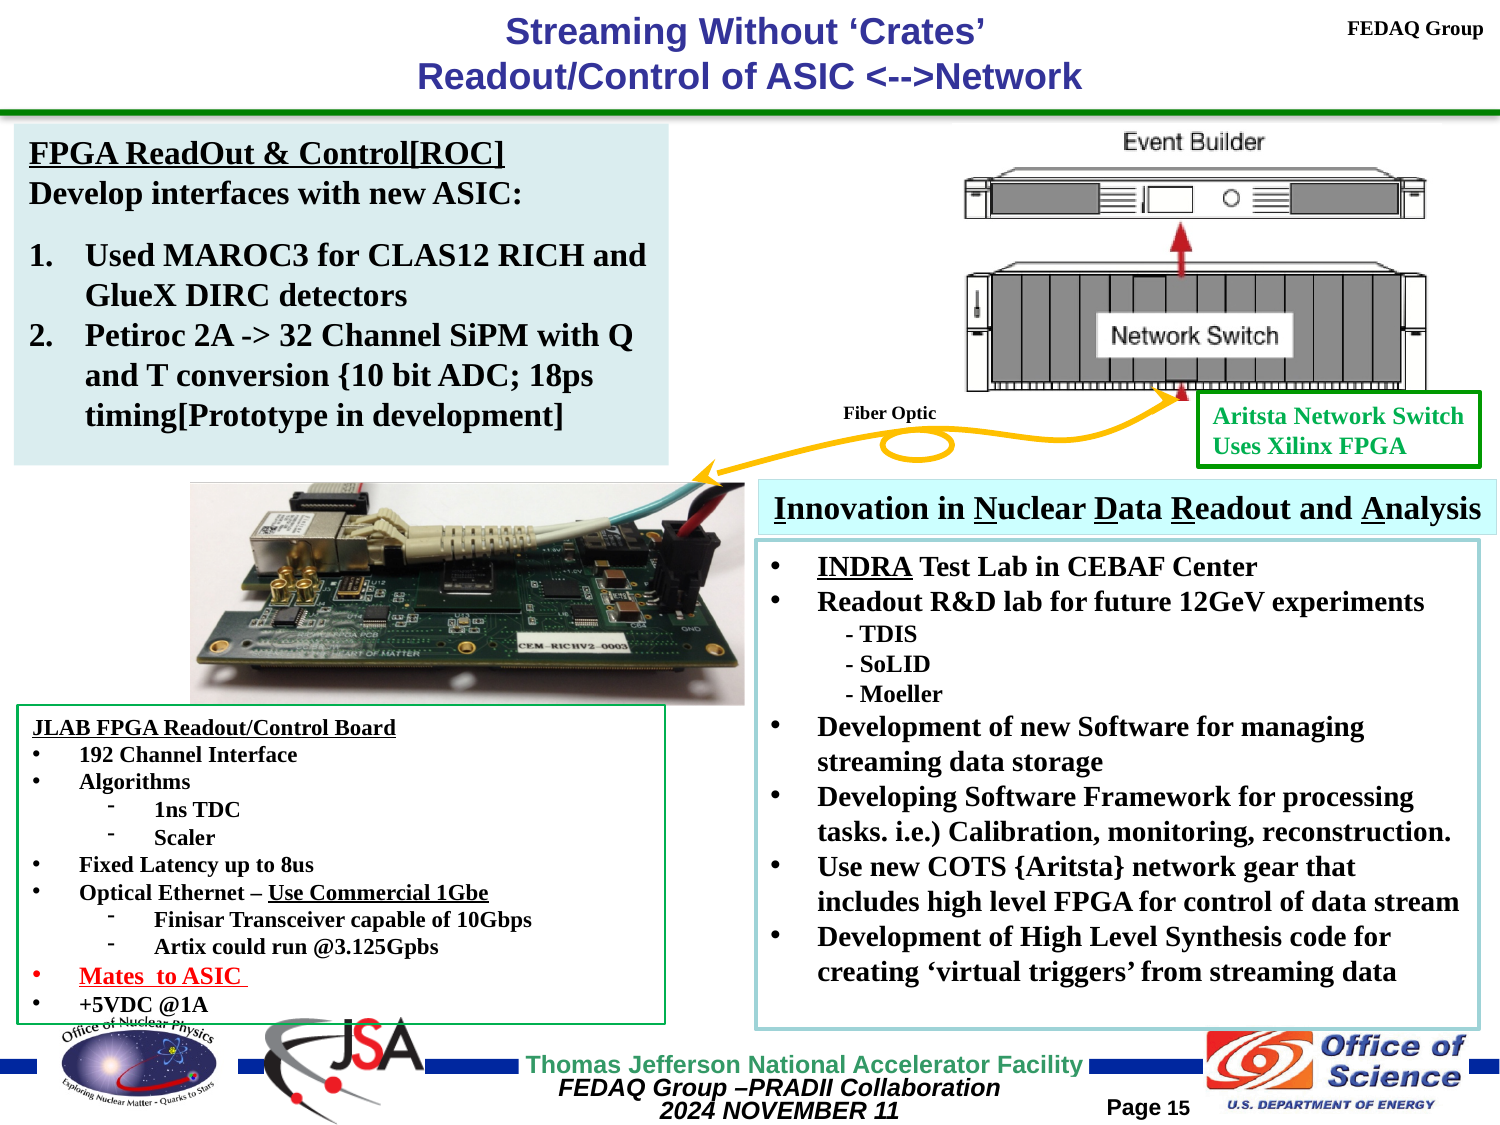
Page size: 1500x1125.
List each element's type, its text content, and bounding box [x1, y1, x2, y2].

text_box INDRA Test Lab in CEBAF Center Readout R&D lab for future 12GeV experiments - TDIS - SoLID - Moeller Development of new Software for managing streaming data storage Developing Software Framework for processing tasks. i.e.) Calibration, monitoring, reconstruction. Use new COTS {Aritsta} network gear that includes high level FPGA for control of data stream Development of High Level Synthesis code for creating ‘virtual triggers’ from streaming data [755, 540, 1479, 1030]
text_box FPGA ReadOut & Control[ROC] Develop interfaces with new ASIC: Used MAROC3 for CLAS12 RICH and GlueX DIRC detectors Petiroc 2A -> 32 Channel SiPM with Q and T conversion {10 bit ADC; 18ps timing[Prototype in development] [13, 123, 669, 466]
text_box Fiber Optic [828, 393, 952, 431]
text_box [883, 438, 953, 461]
picture [264, 1025, 425, 1125]
picture [951, 123, 1442, 402]
text_box FEDAQ Group [1332, 7, 1499, 47]
picture [37, 1025, 238, 1117]
text_box [669, 217, 946, 461]
text_box [760, 217, 1500, 472]
picture [1203, 1030, 1469, 1114]
text_box [760, 409, 1155, 470]
text_box Streaming Without ‘Crates’ Readout/Control of ASIC <-->Network [74, 0, 1425, 105]
text_box Aritsta Network Switch Uses Xilinx FPGA [1197, 391, 1480, 467]
text_box JLAB FPGA Readout/Control Board 192 Channel Interface Algorithms 1ns TDC Scaler Fixed Latency up to 8us Optical Ethernet – Use Commercial 1Gbe Finisar Transceiver capable of 10Gbps Artix could run @3.125Gpbs Mates to ASIC +5VDC @1A [17, 704, 666, 1025]
picture [190, 320, 756, 745]
text_box Innovation in Nuclear Data Readout and Analysis [760, 479, 1497, 535]
